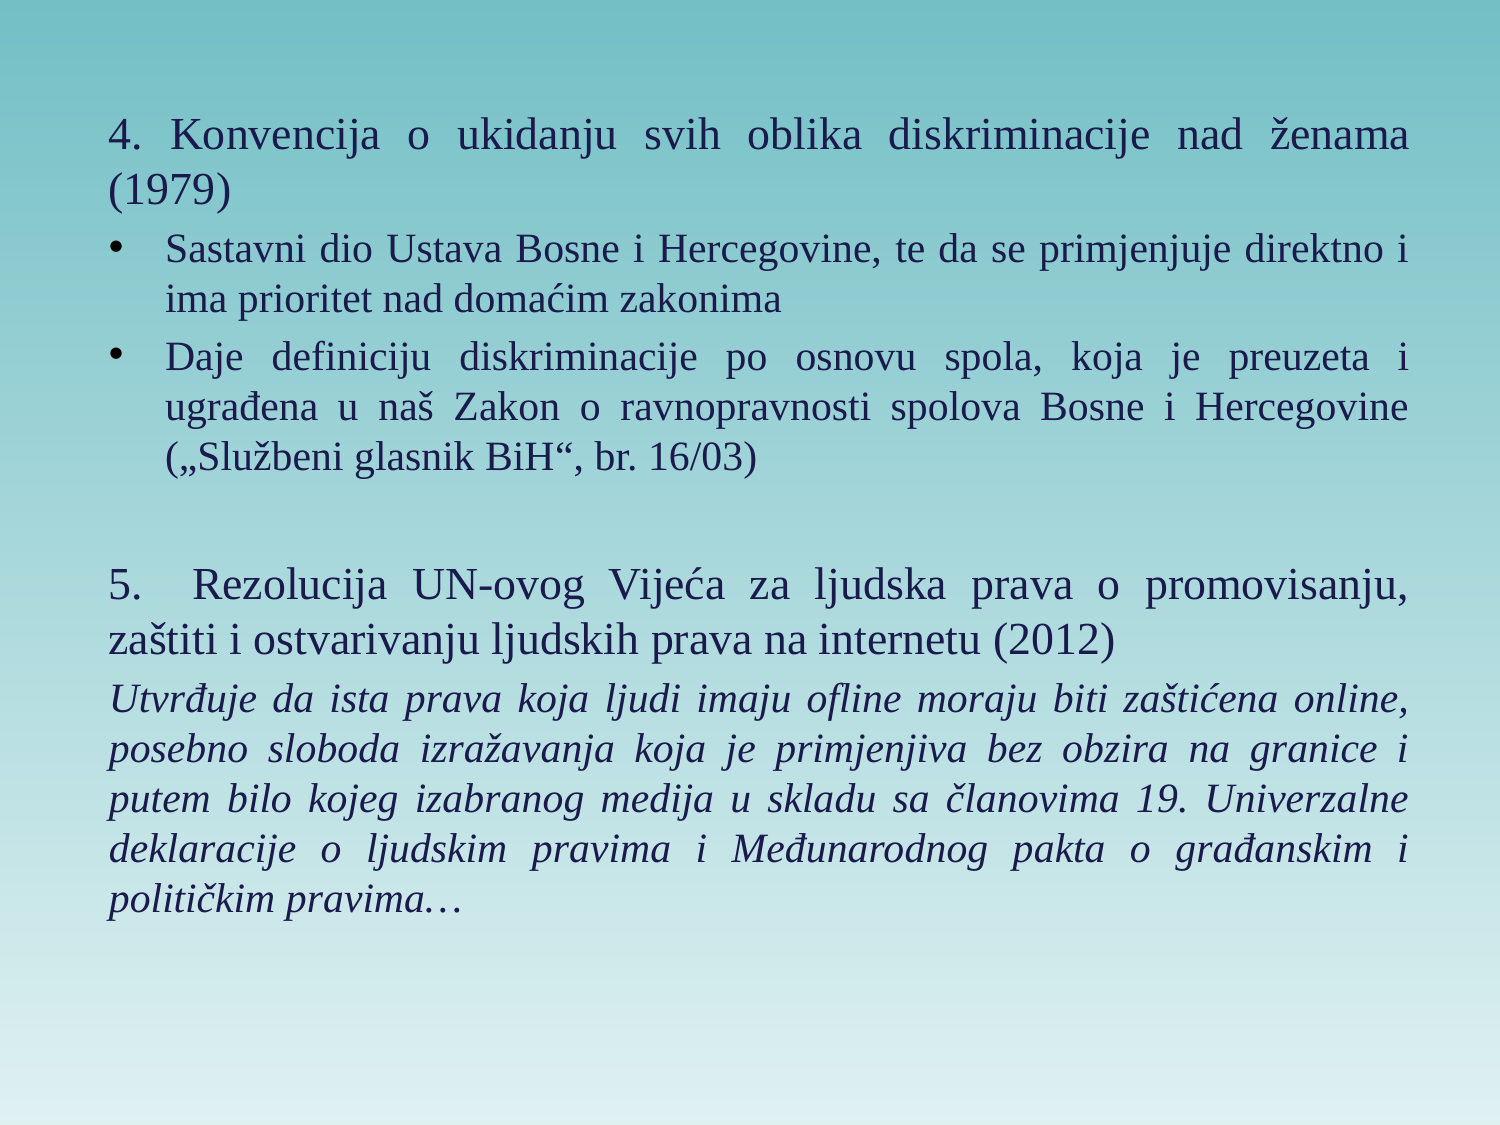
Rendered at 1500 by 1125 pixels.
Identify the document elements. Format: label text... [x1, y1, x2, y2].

list 4. Konvencija o ukidanju svih oblika diskriminacije nad ženama (1979) Sastavni dio Ustava Bosne i Hercegovine, te da se primjenjuje direktno i ima prioritet nad domaćim zakonima Daje definiciju diskriminacije po osnovu spola, koja je preuzeta i ugrađena u naš Zakon o ravnopravnosti spolova Bosne i Hercegovine („Službeni glasnik BiH“, br. 16/03) 5. Rezolucija UN-ovog Vijeća za ljudska prava o promovisanju, zaštiti i ostvarivanju ljudskih prava na internetu (2012) Utvrđuje da ista prava koja ljudi imaju ofline moraju biti zaštićena online, posebno sloboda izražavanja koja je primjenjiva bez obzira na granice i putem bilo kojeg izabranog medija u skladu sa članovima 19. Univerzalne deklaracije o ljudskim pravima i Međunarodnog pakta o građanskim i političkim pravima… [75, 96, 1425, 1095]
